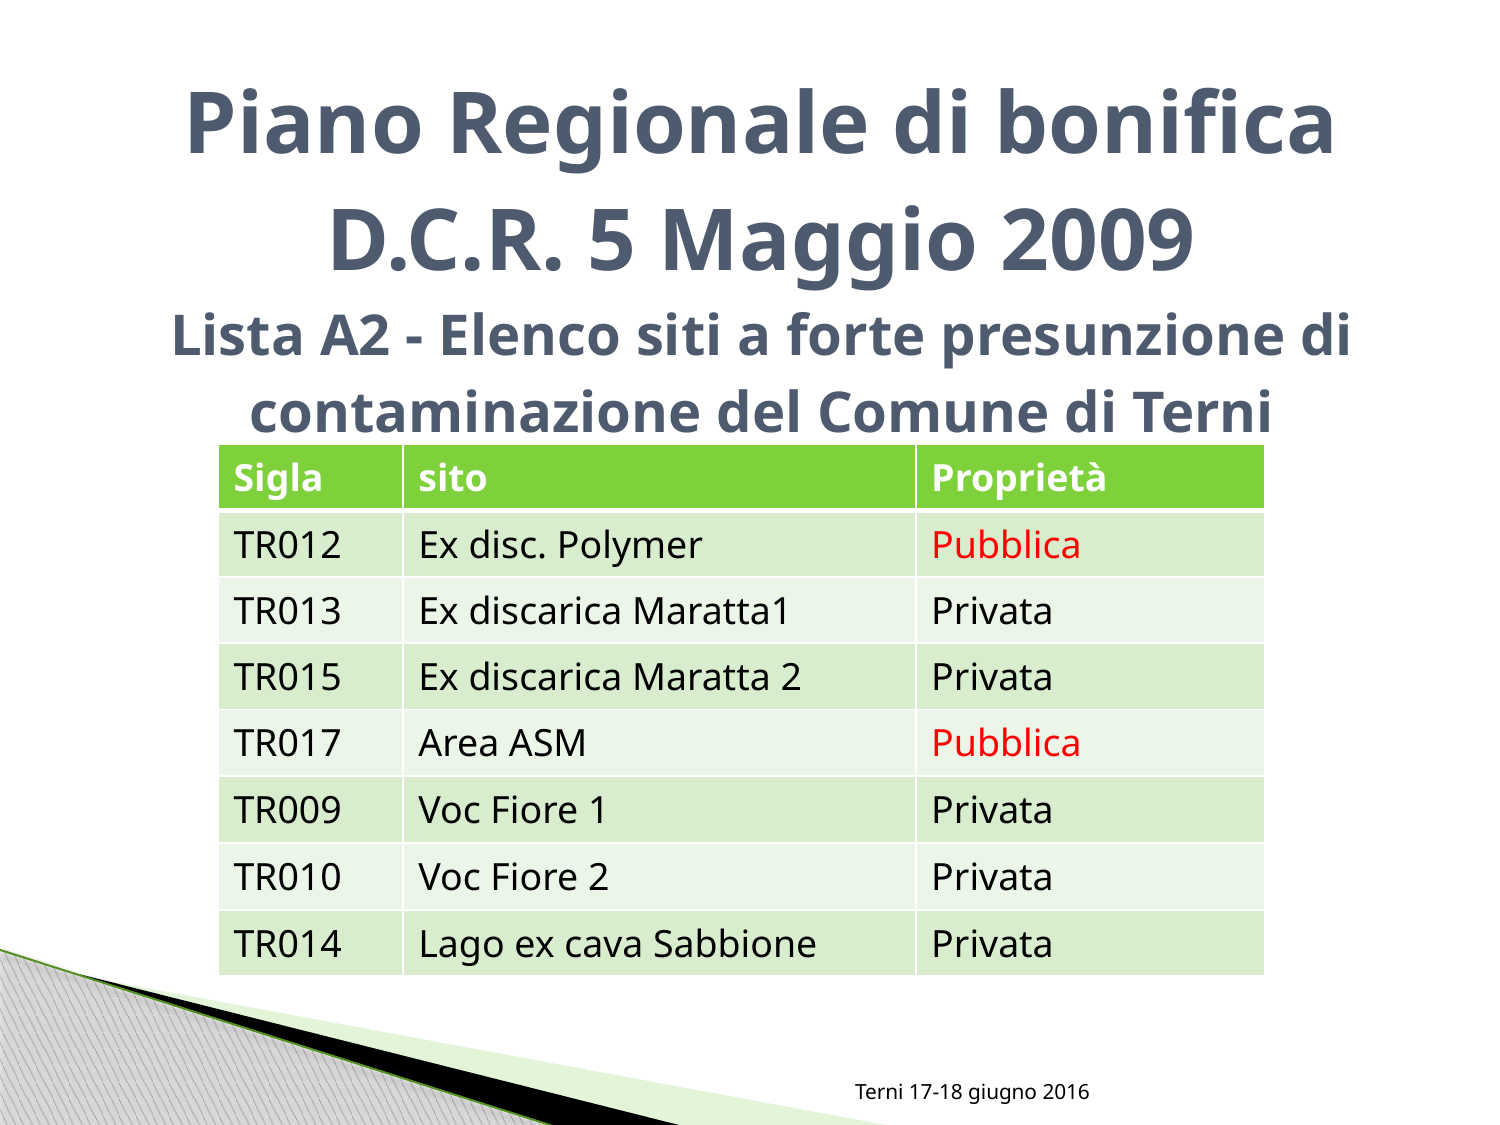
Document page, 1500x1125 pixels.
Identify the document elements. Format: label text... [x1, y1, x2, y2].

table_cell Ex disc. Polymer [404, 513, 915, 576]
table_cell TR009 [219, 777, 402, 842]
table_cell Privata [917, 844, 1264, 909]
table_header Proprietà [917, 468, 1264, 508]
table_cell TR012 [219, 513, 402, 576]
table_cell Privata [917, 911, 1264, 975]
table_cell TR010 [219, 844, 402, 909]
table_cell Area ASM [404, 710, 915, 775]
table_cell Privata [917, 644, 1264, 709]
table_cell Voc Fiore 1 [404, 777, 915, 842]
table_cell Privata [917, 578, 1264, 642]
table_cell Lago ex cava Sabbione [404, 911, 915, 975]
table_cell Ex discarica Maratta 2 [404, 644, 915, 709]
table_cell Pubblica [917, 710, 1264, 775]
table_cell Pubblica [917, 513, 1264, 576]
table_cell TR013 [219, 578, 402, 642]
table_header Sigla [219, 468, 402, 508]
table_header sito [404, 468, 915, 508]
table_cell Privata [917, 777, 1264, 842]
footer Terni 17-18 giugno 2016 [718, 1051, 1105, 1112]
table_cell TR015 [219, 644, 402, 709]
table_cell Voc Fiore 2 [404, 844, 915, 909]
table_cell TR014 [219, 911, 402, 975]
table_cell TR017 [219, 710, 402, 775]
table_cell Ex discarica Maratta1 [404, 578, 915, 642]
title Piano Regionale di bonifica D.C.R. 5 Maggio 2009 Lista A2 - Elenco siti a forte presunzione di contaminazione del Comune di Terni [76, 42, 1447, 468]
